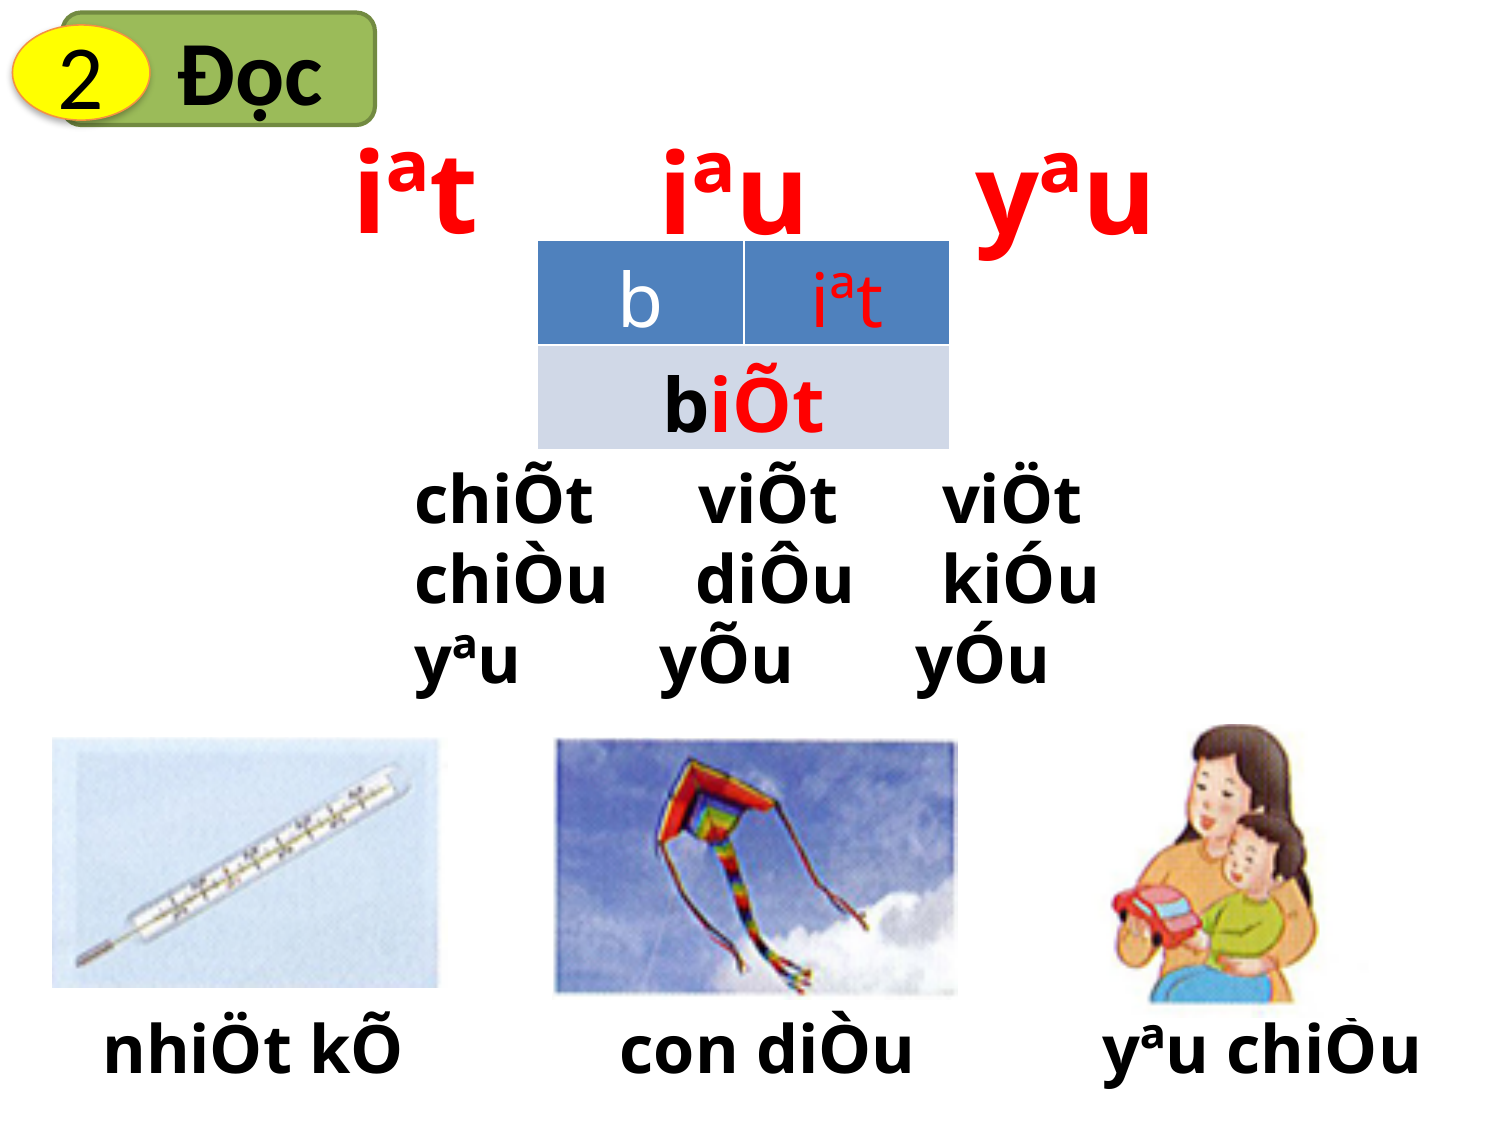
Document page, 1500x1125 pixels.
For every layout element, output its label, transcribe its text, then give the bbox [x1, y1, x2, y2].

text_box con diÒu [604, 999, 975, 1095]
table_header b [538, 241, 743, 344]
text_box nhiÖt kÕ [87, 999, 575, 1095]
text_box iªu [643, 114, 907, 239]
text_box chiÕt viÕt viÖt chiÒu diÔu kiÓu yªu yÕu yÓu [399, 449, 1150, 705]
picture [51, 737, 449, 988]
table_header iªt [745, 241, 949, 344]
text_box yªu [960, 114, 1224, 265]
text_box yªu chiÒu [1087, 999, 1488, 1095]
text_box iªt [337, 113, 644, 264]
table_cell biÕt [538, 346, 949, 449]
text_box Đọc [61, 10, 378, 128]
text_box 2 [11, 24, 151, 121]
picture [1060, 724, 1376, 1019]
picture [552, 737, 958, 1001]
